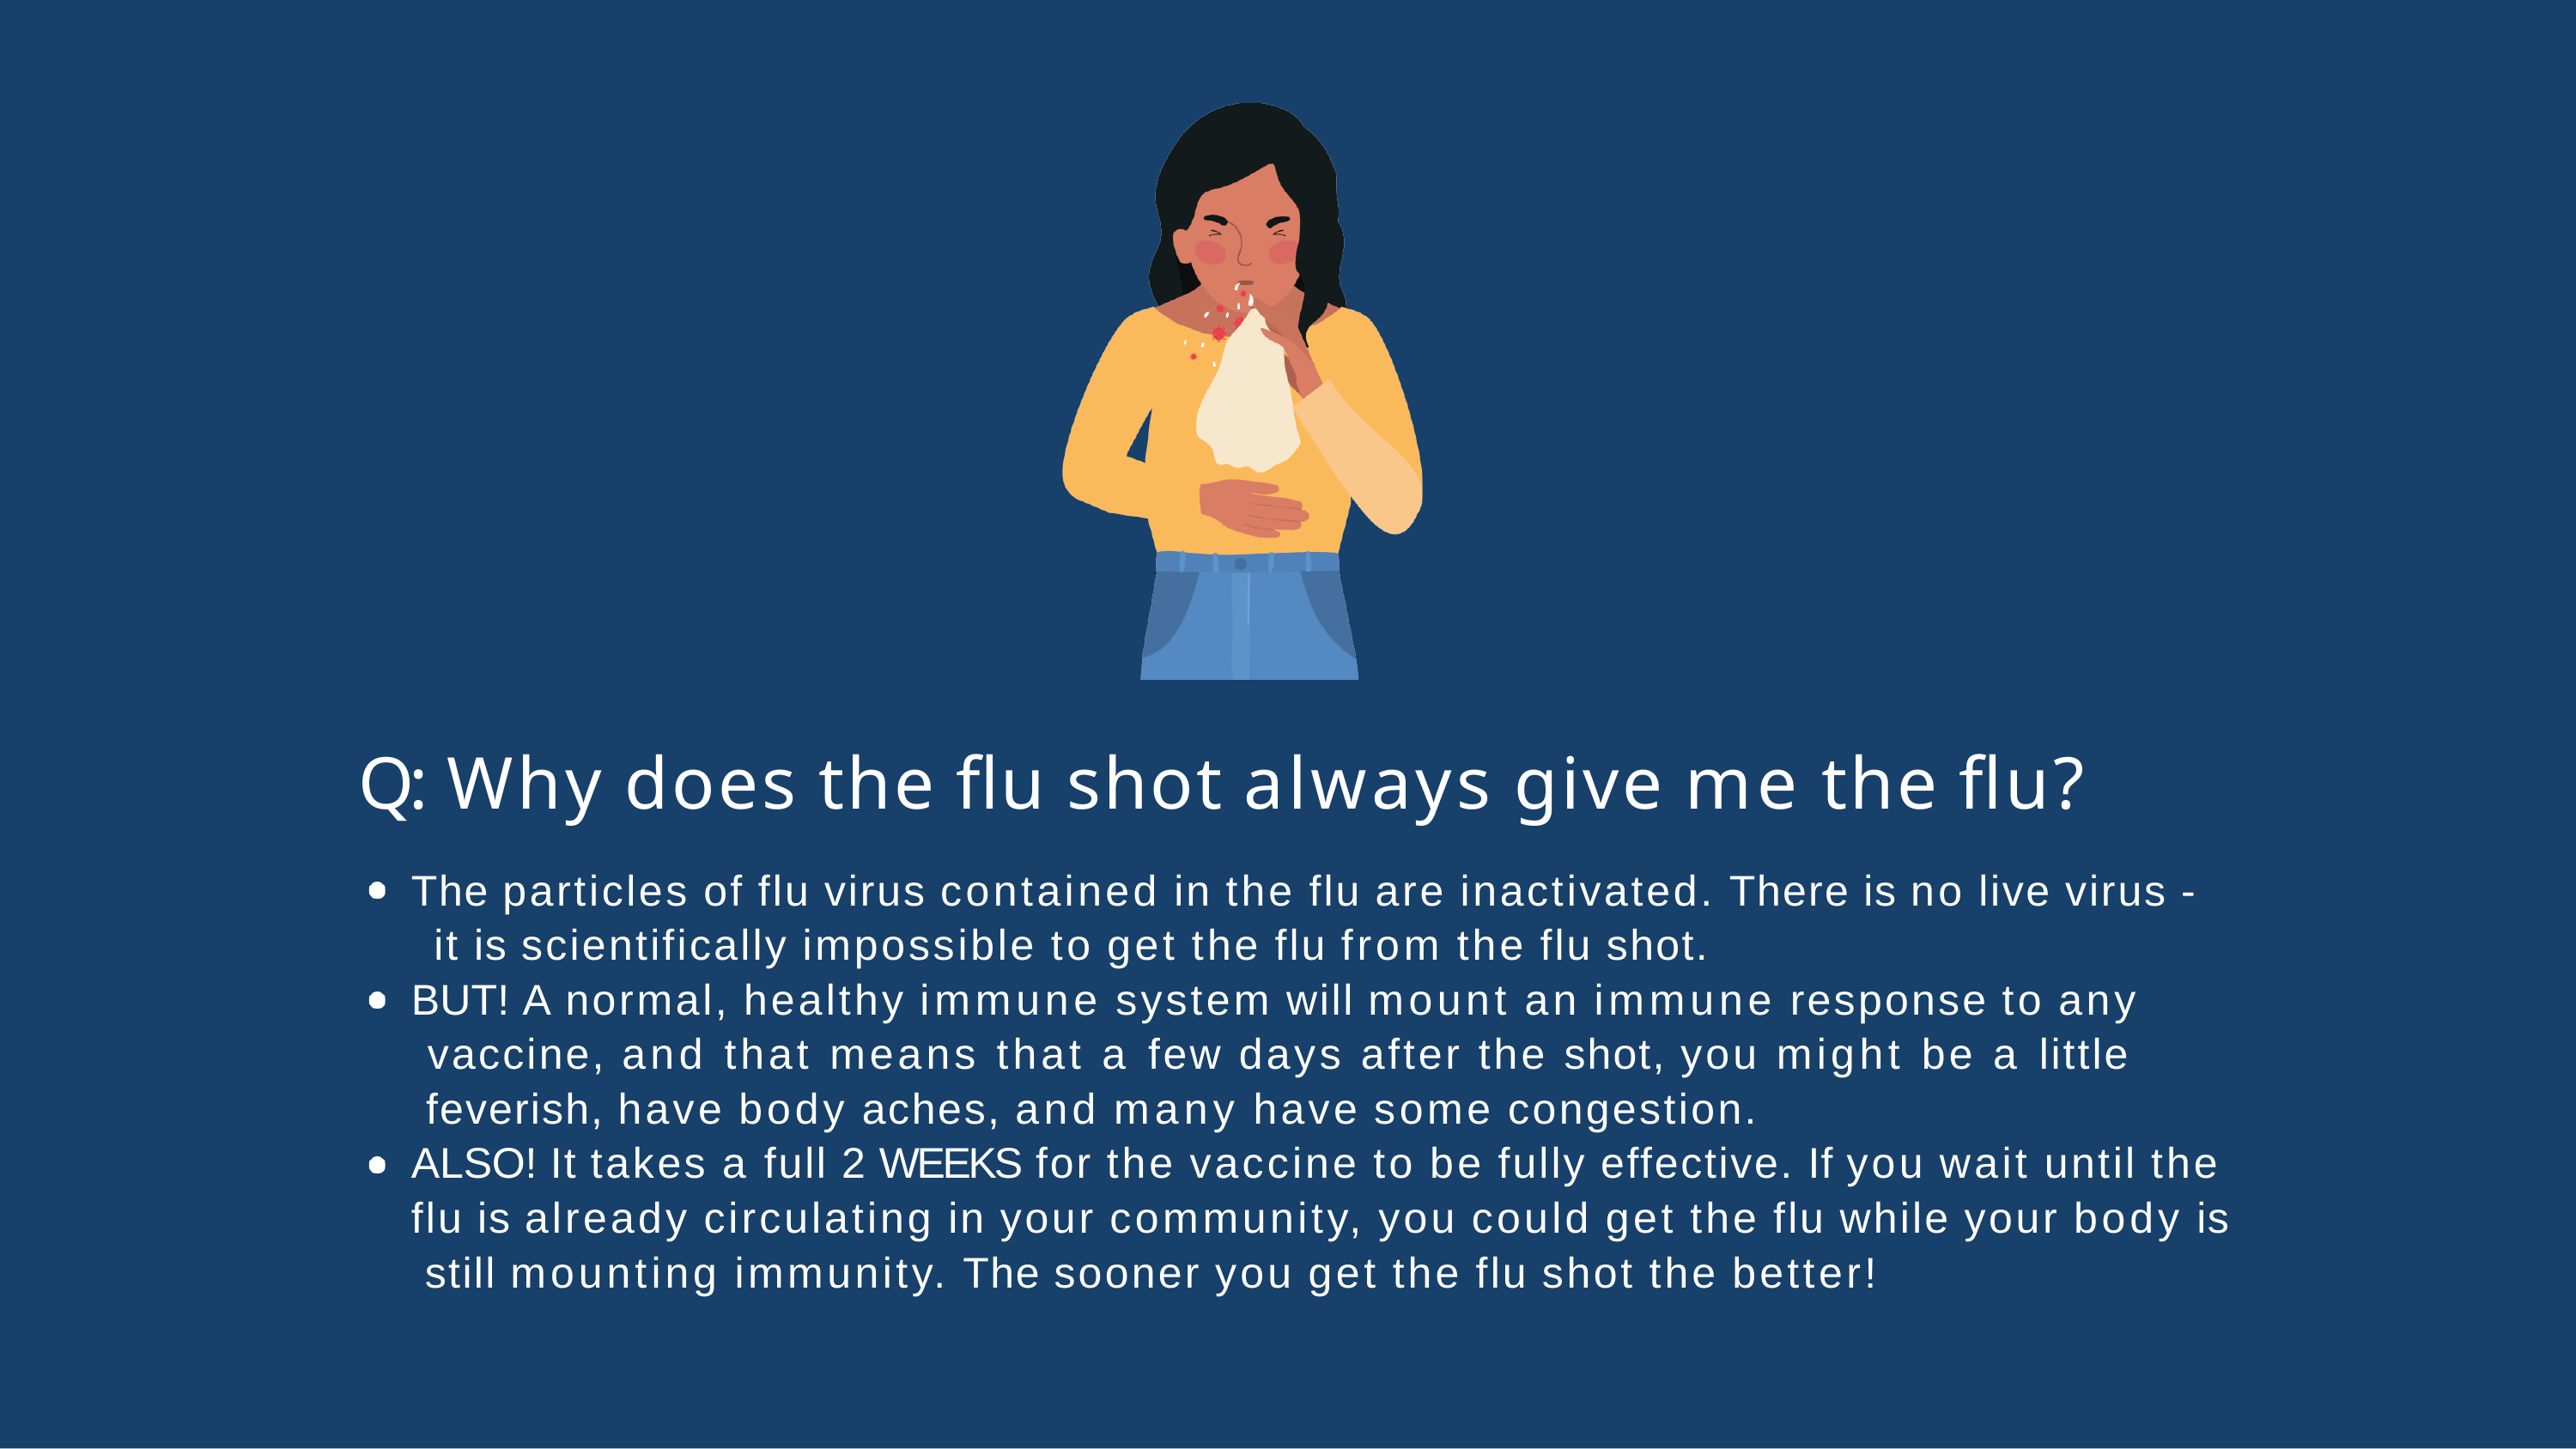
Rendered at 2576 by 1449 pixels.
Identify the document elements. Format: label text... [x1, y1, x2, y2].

text_box [368, 1156, 386, 1173]
text_box [368, 882, 386, 899]
text_box Q: Why does the flu shot always give me the flu? [356, 736, 2220, 824]
text_box [1062, 103, 1423, 680]
text_box [368, 991, 386, 1009]
text_box The particles of flu virus contained in the flu are inactivated. There is no live virus - it is scientifically impossible to get the flu from the flu shot. BUT! A normal, healthy immune system will mount an immune response to any vaccine, and that means that a few days after the shot, you might be a little feverish, have body aches, and many have some congestion. ALSO! It takes a full 2 WEEKS for the vaccine to be fully effective. If you wait until the flu is already circulating in your community, you could get the flu while your body is still mounting immunity. The sooner you get the flu shot the better! [409, 858, 2239, 1296]
